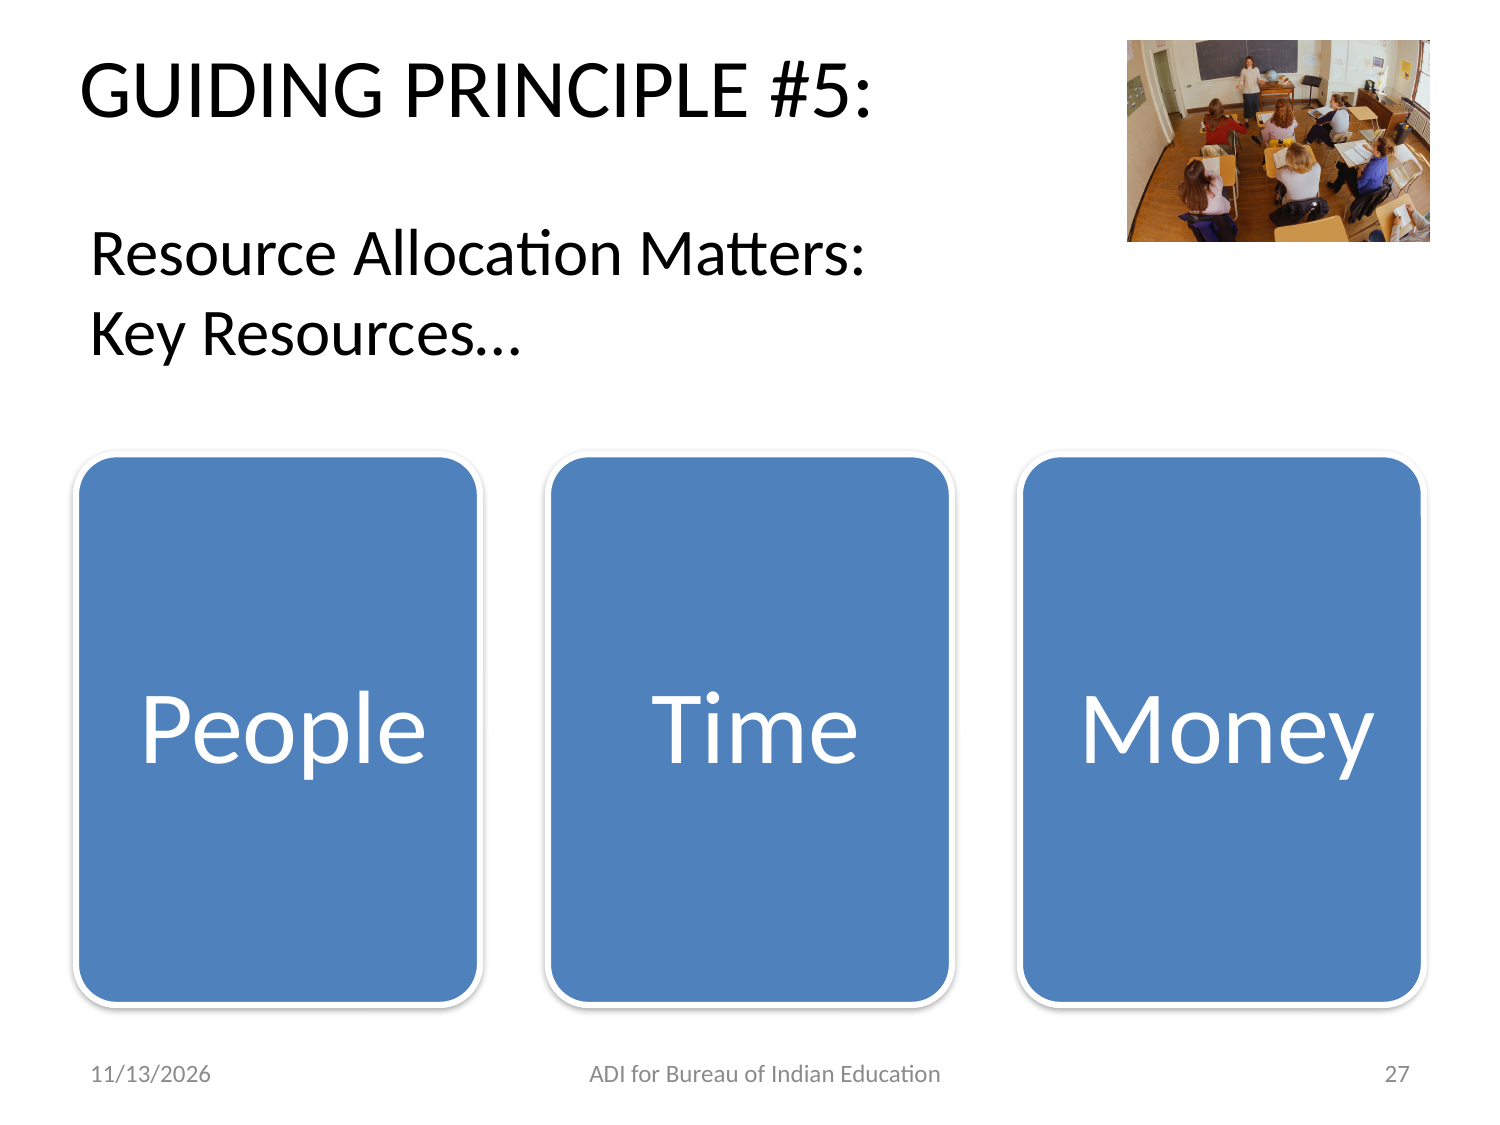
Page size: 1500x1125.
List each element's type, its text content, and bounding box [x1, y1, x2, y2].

title Resource Allocation Matters: Key Resources… [75, 220, 1400, 357]
text_box GUIDING PRINCIPLE #5: [64, 27, 1098, 142]
picture [1127, 40, 1430, 242]
slide_number 27 [1074, 1042, 1425, 1103]
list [74, 453, 1426, 1006]
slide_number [75, 1042, 425, 1103]
footer ADI for Bureau of Indian Education [425, 1042, 1074, 1103]
